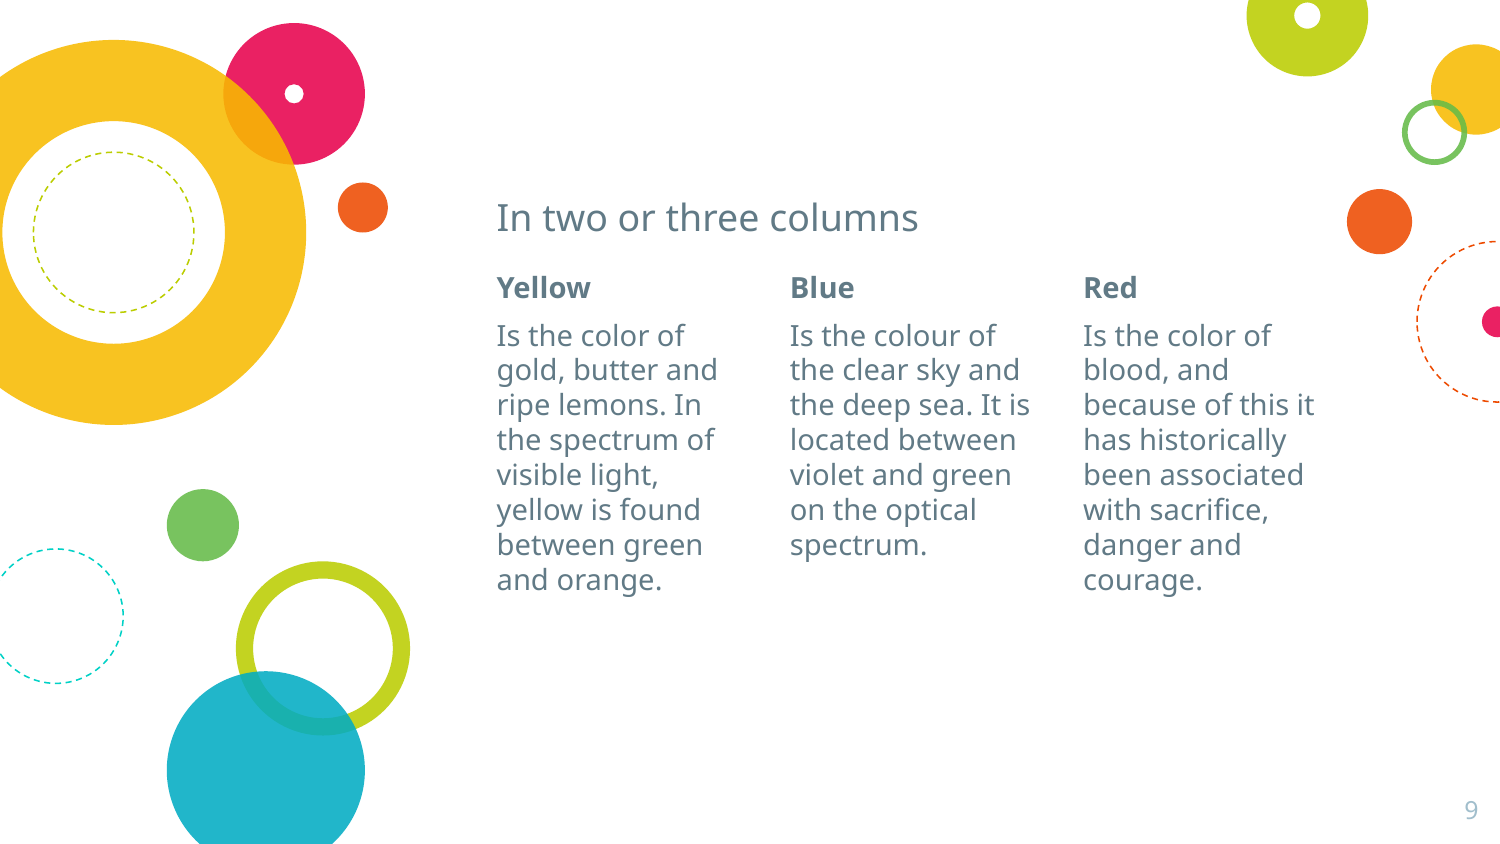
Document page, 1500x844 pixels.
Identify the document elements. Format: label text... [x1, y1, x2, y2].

list Blue Is the colour of the clear sky and the deep sea. It is located between violet and green on the optical spectrum. [774, 254, 1054, 808]
title In two or three columns [481, 149, 1347, 255]
list Yellow Is the color of gold, butter and ripe lemons. In the spectrum of visible light, yellow is found between green and orange. [481, 254, 761, 808]
list Red Is the color of blood, and because of this it has historically been associated with sacrifice, danger and courage. [1068, 254, 1347, 808]
slide_number 9 [1416, 779, 1494, 844]
